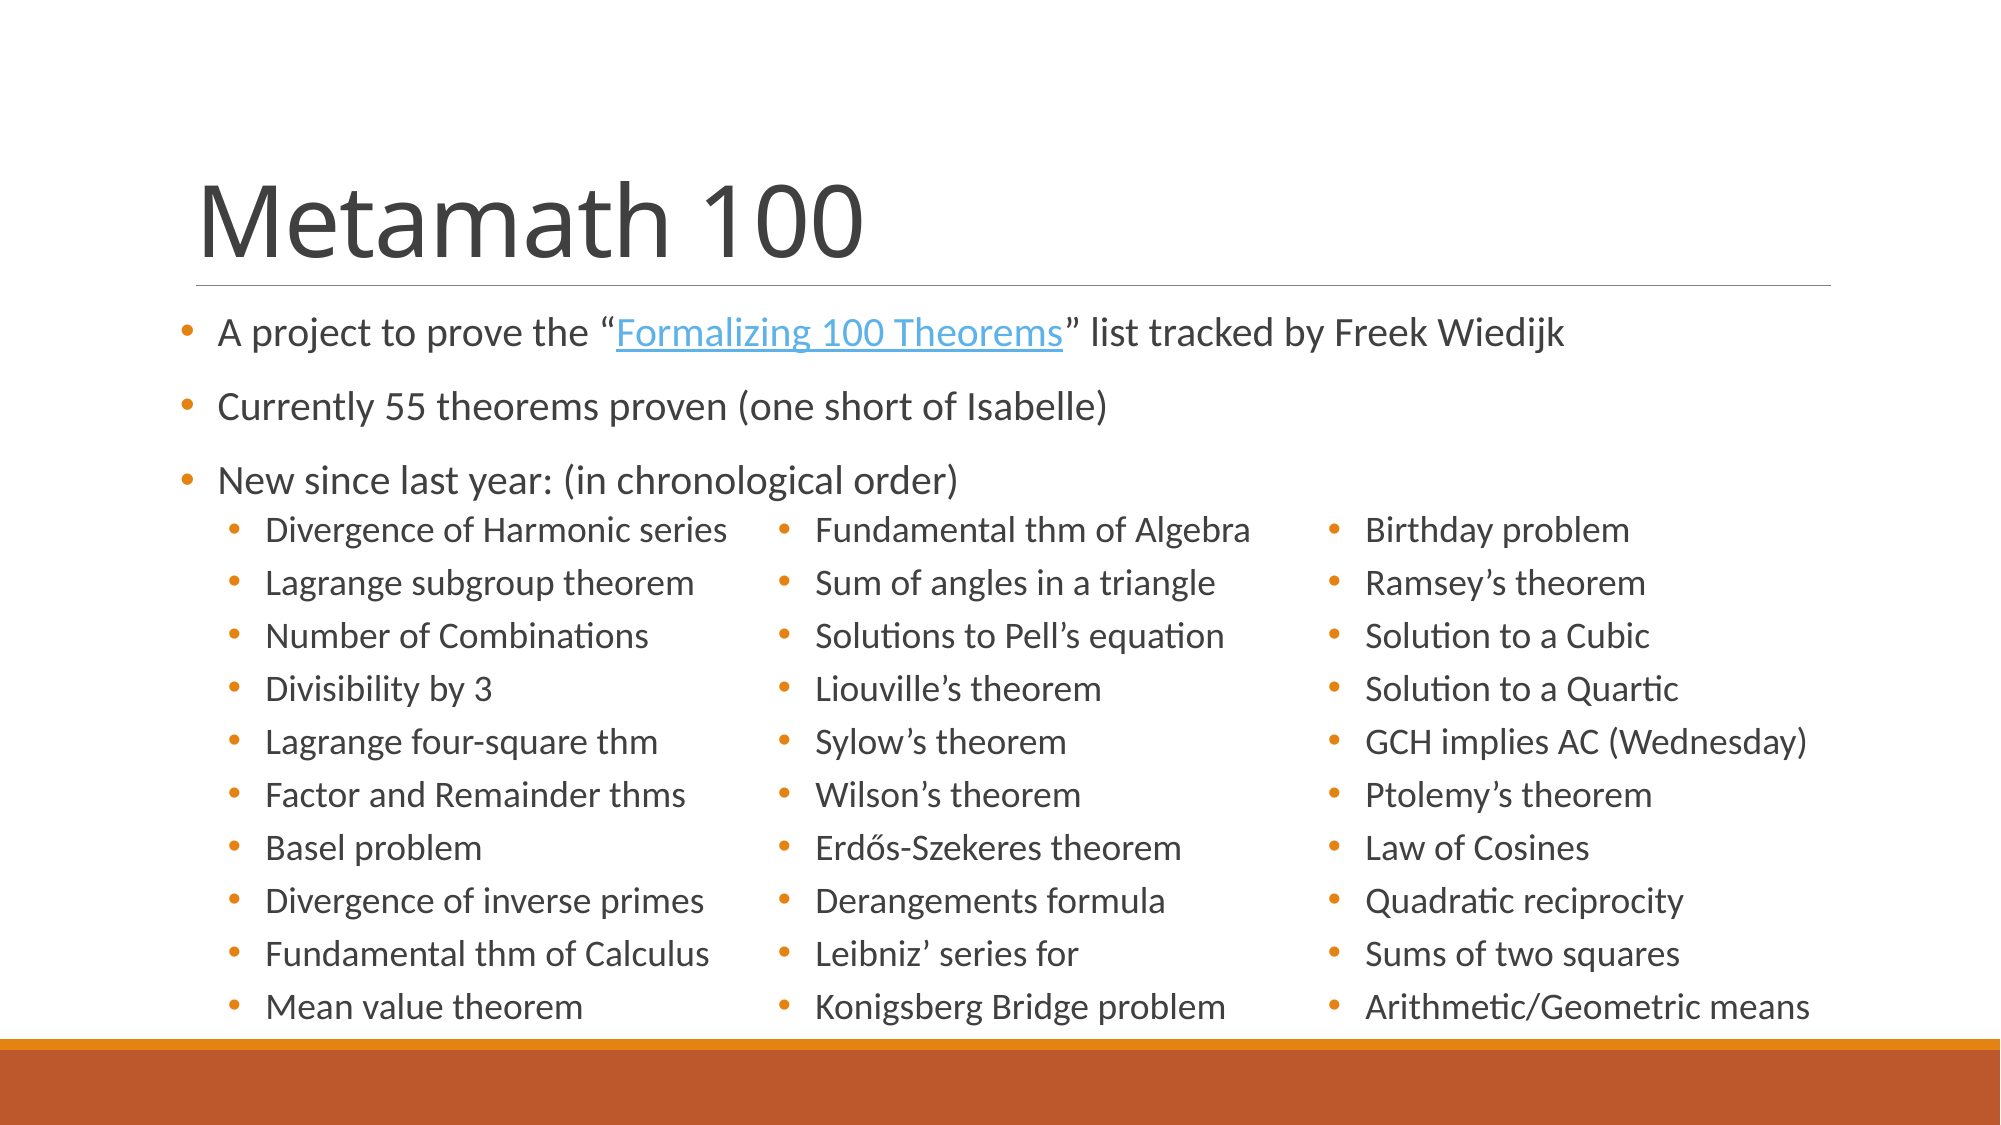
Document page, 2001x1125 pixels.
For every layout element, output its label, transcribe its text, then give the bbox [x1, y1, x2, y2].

list A project to prove the “Formalizing 100 Theorems” list tracked by Freek Wiedijk Currently 55 theorems proven (one short of Isabelle) New since last year: (in chronological order) [180, 302, 1830, 1003]
title Metamath 100 [180, 47, 1830, 285]
